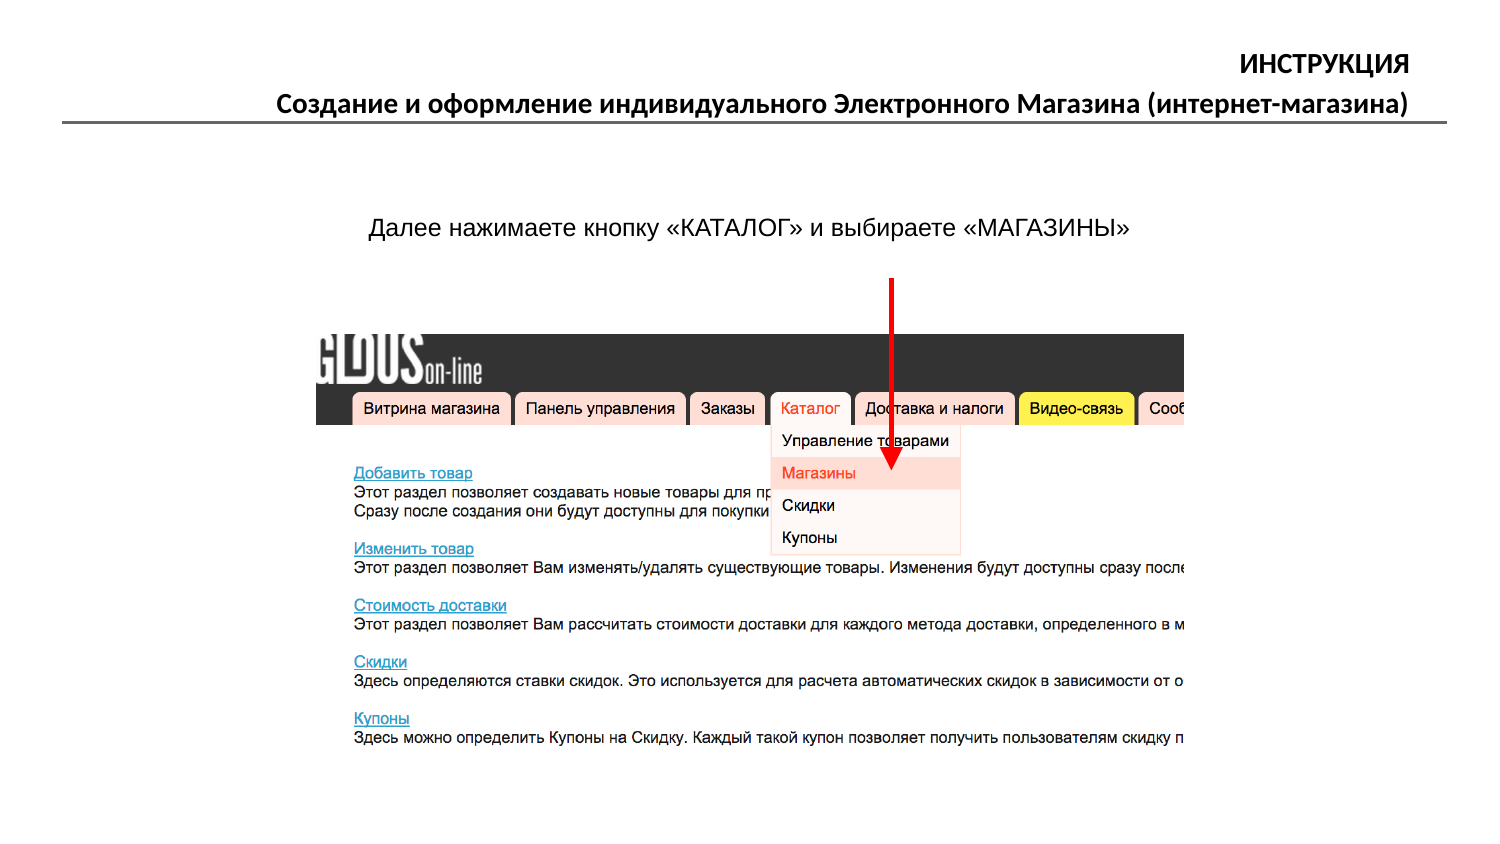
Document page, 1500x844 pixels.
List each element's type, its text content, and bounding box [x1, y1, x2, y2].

title ИНСТРУКЦИЯ Создание и оформление индивидуального Электронного Магазина (интернет-магазина) [75, 130, 1425, 225]
picture [315, 334, 1184, 752]
list Далее нажимаете кнопку «КАТАЛОГ» и выбираете «МАГАЗИНЫ» [75, 225, 1425, 808]
